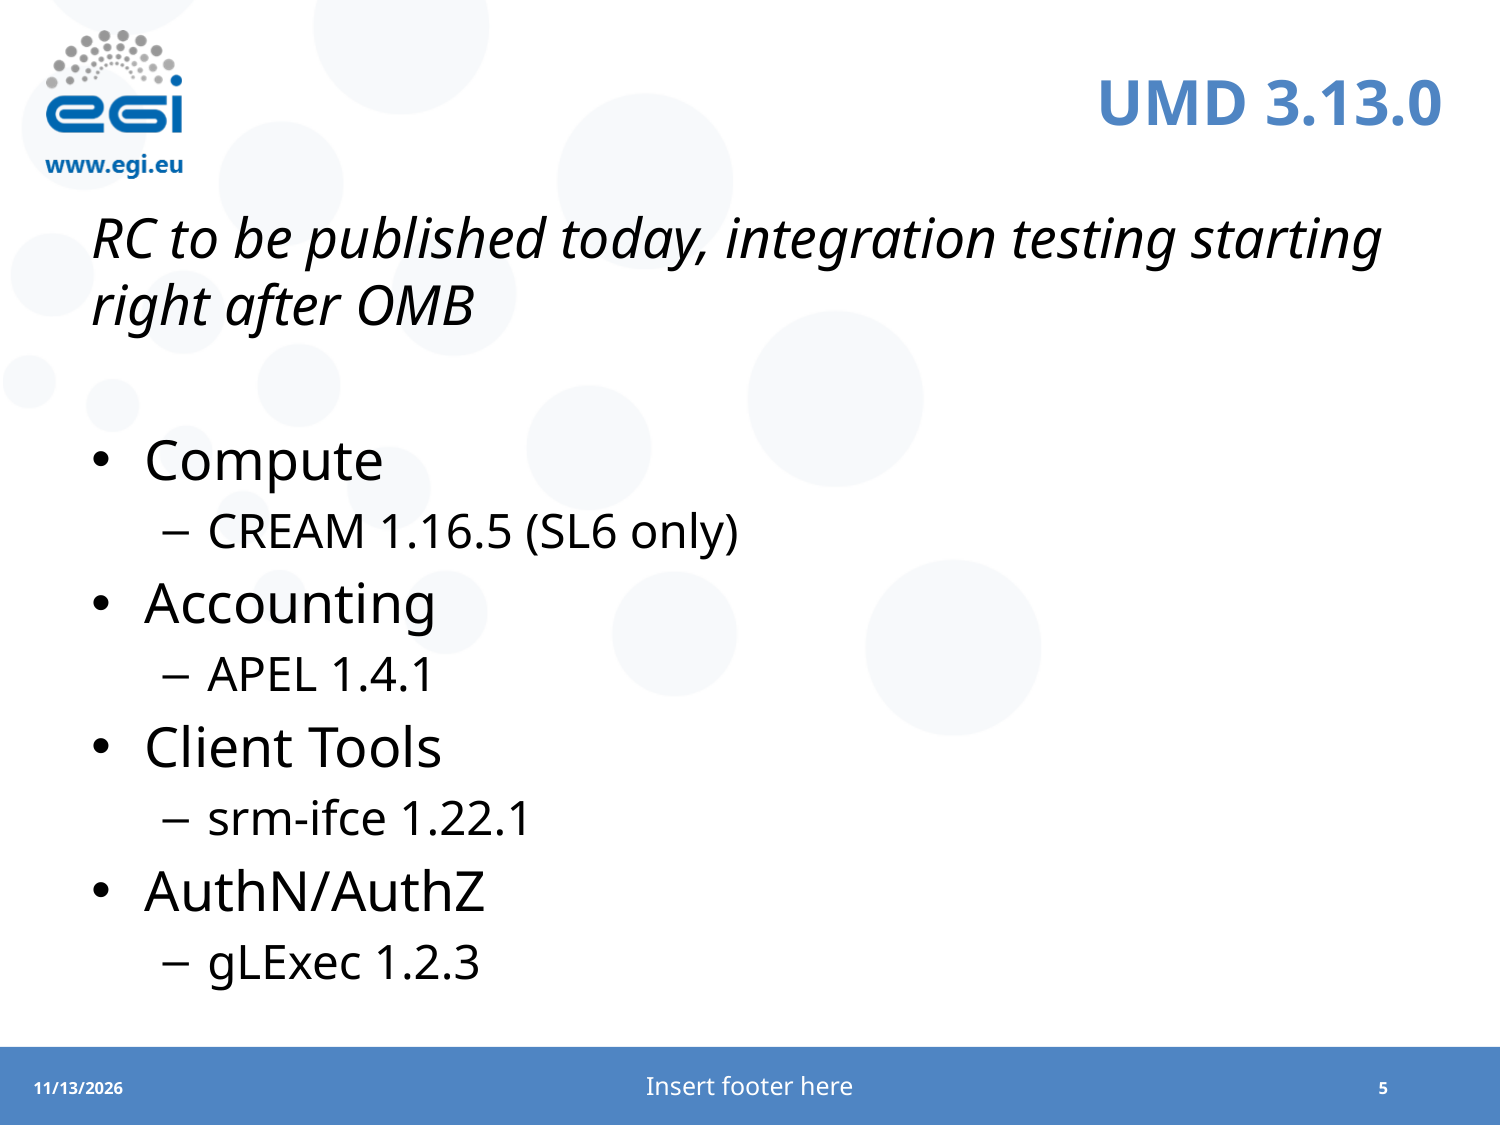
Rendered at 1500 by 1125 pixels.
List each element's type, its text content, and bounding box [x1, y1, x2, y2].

list RC to be published today, integration testing starting right after OMB Compute CREAM 1.16.5 (SL6 only) Accounting APEL 1.4.1 Client Tools srm-ifce 1.22.1 AuthN/AuthZ gLExec 1.2.3 [76, 196, 1459, 1005]
footer Insert footer here [194, 1057, 1306, 1118]
picture [3, 0, 1076, 772]
title UMD 3.13.0 [253, 30, 1459, 171]
